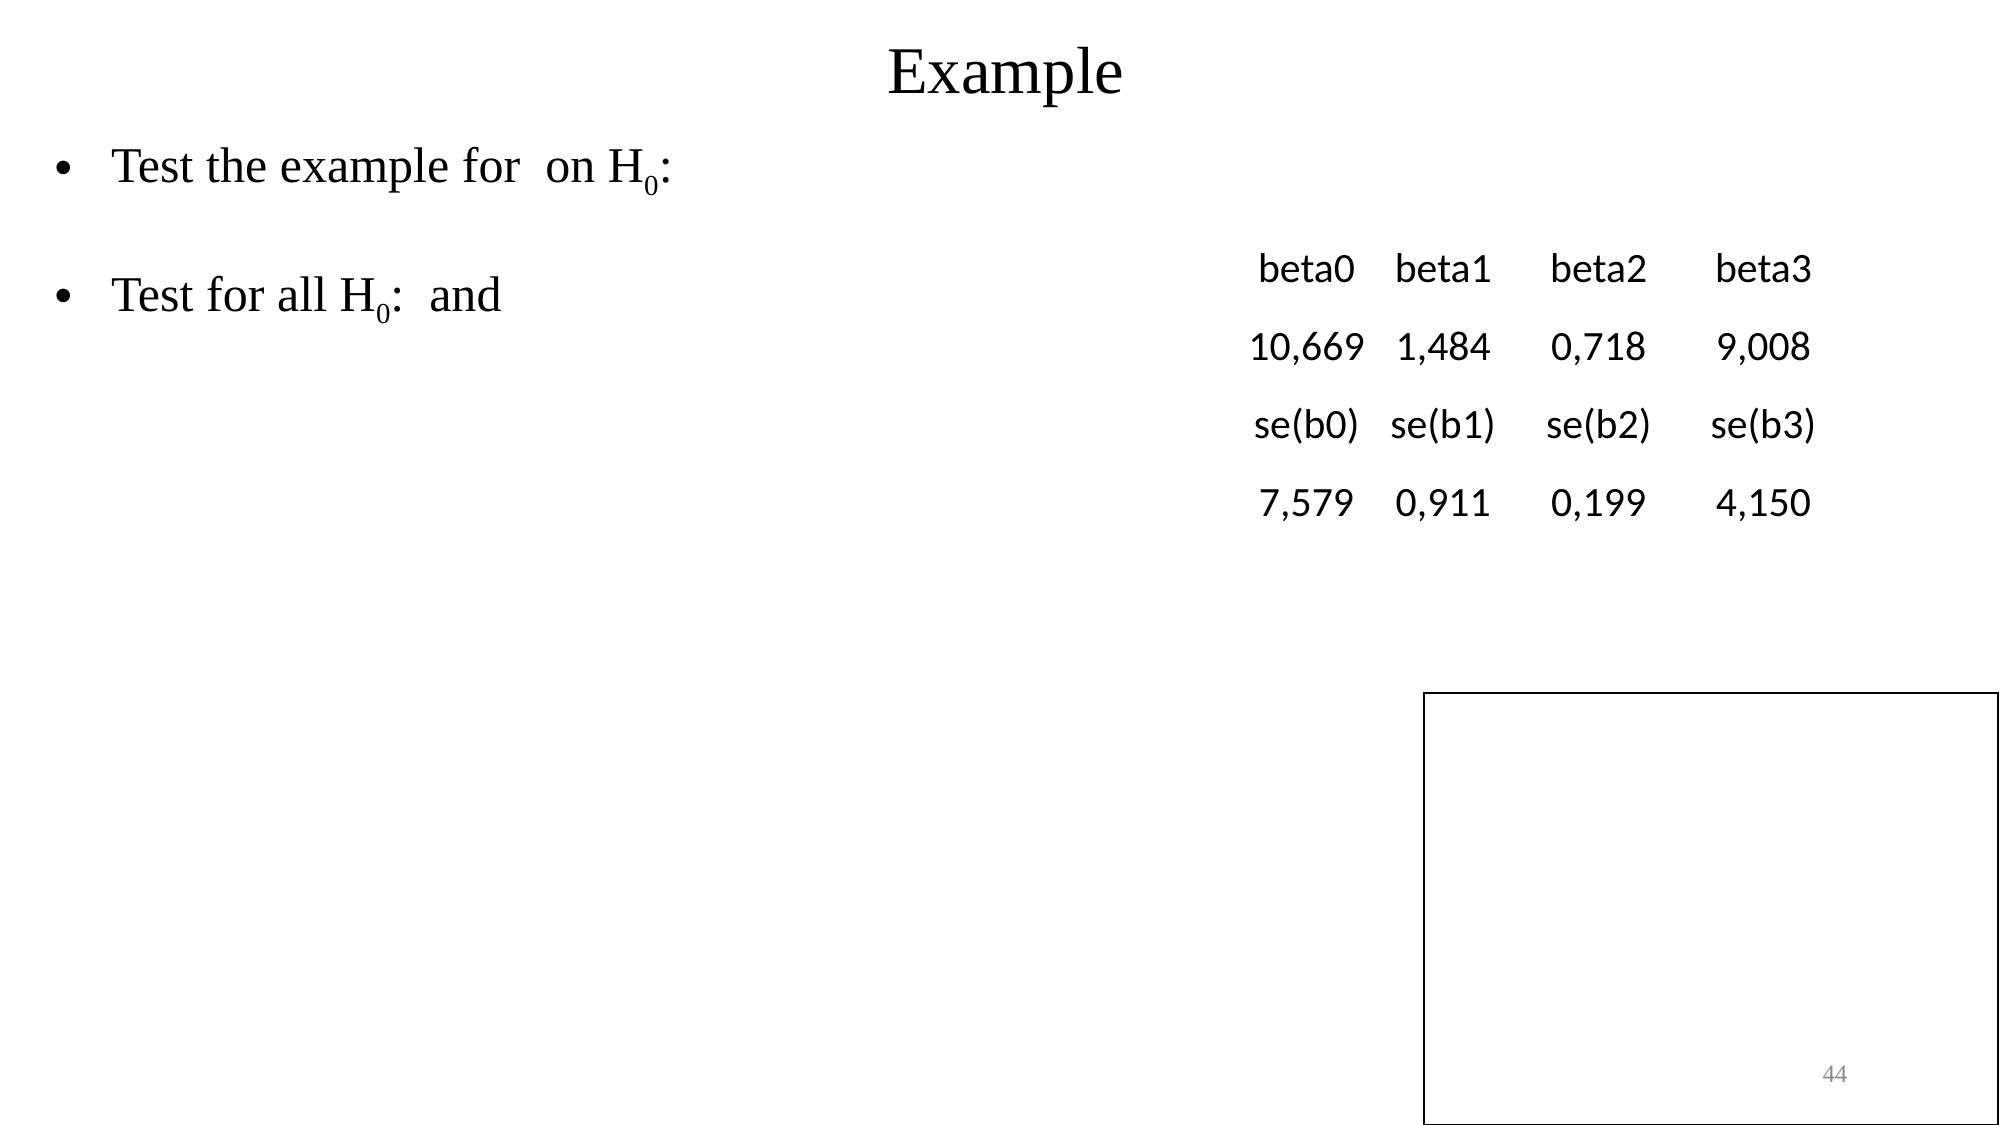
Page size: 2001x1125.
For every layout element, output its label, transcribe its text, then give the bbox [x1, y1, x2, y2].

table_cell 4,150 [1694, 449, 1833, 527]
table_cell se(b3) [1694, 371, 1833, 449]
table_cell 7,579 [1230, 449, 1383, 527]
table_cell 0,199 [1503, 449, 1694, 527]
table_cell 9,008 [1694, 293, 1833, 371]
slide_number 44 [1412, 1042, 1423, 1103]
table_cell se(b2) [1503, 371, 1694, 449]
table_cell se(b0) [1230, 371, 1383, 449]
table_cell 0,911 [1383, 449, 1503, 527]
table_cell 1,484 [1383, 293, 1503, 371]
table_header beta1 [1383, 215, 1503, 293]
table_header beta3 [1694, 215, 1833, 293]
text_box c [1423, 692, 1999, 1125]
table_cell se(b1) [1383, 371, 1503, 449]
text_box Example [279, 19, 1733, 126]
table_header beta2 [1503, 215, 1694, 293]
table_cell 0,718 [1503, 293, 1694, 371]
table_cell 10,669 [1230, 293, 1383, 371]
table_header beta0 [1230, 215, 1383, 293]
